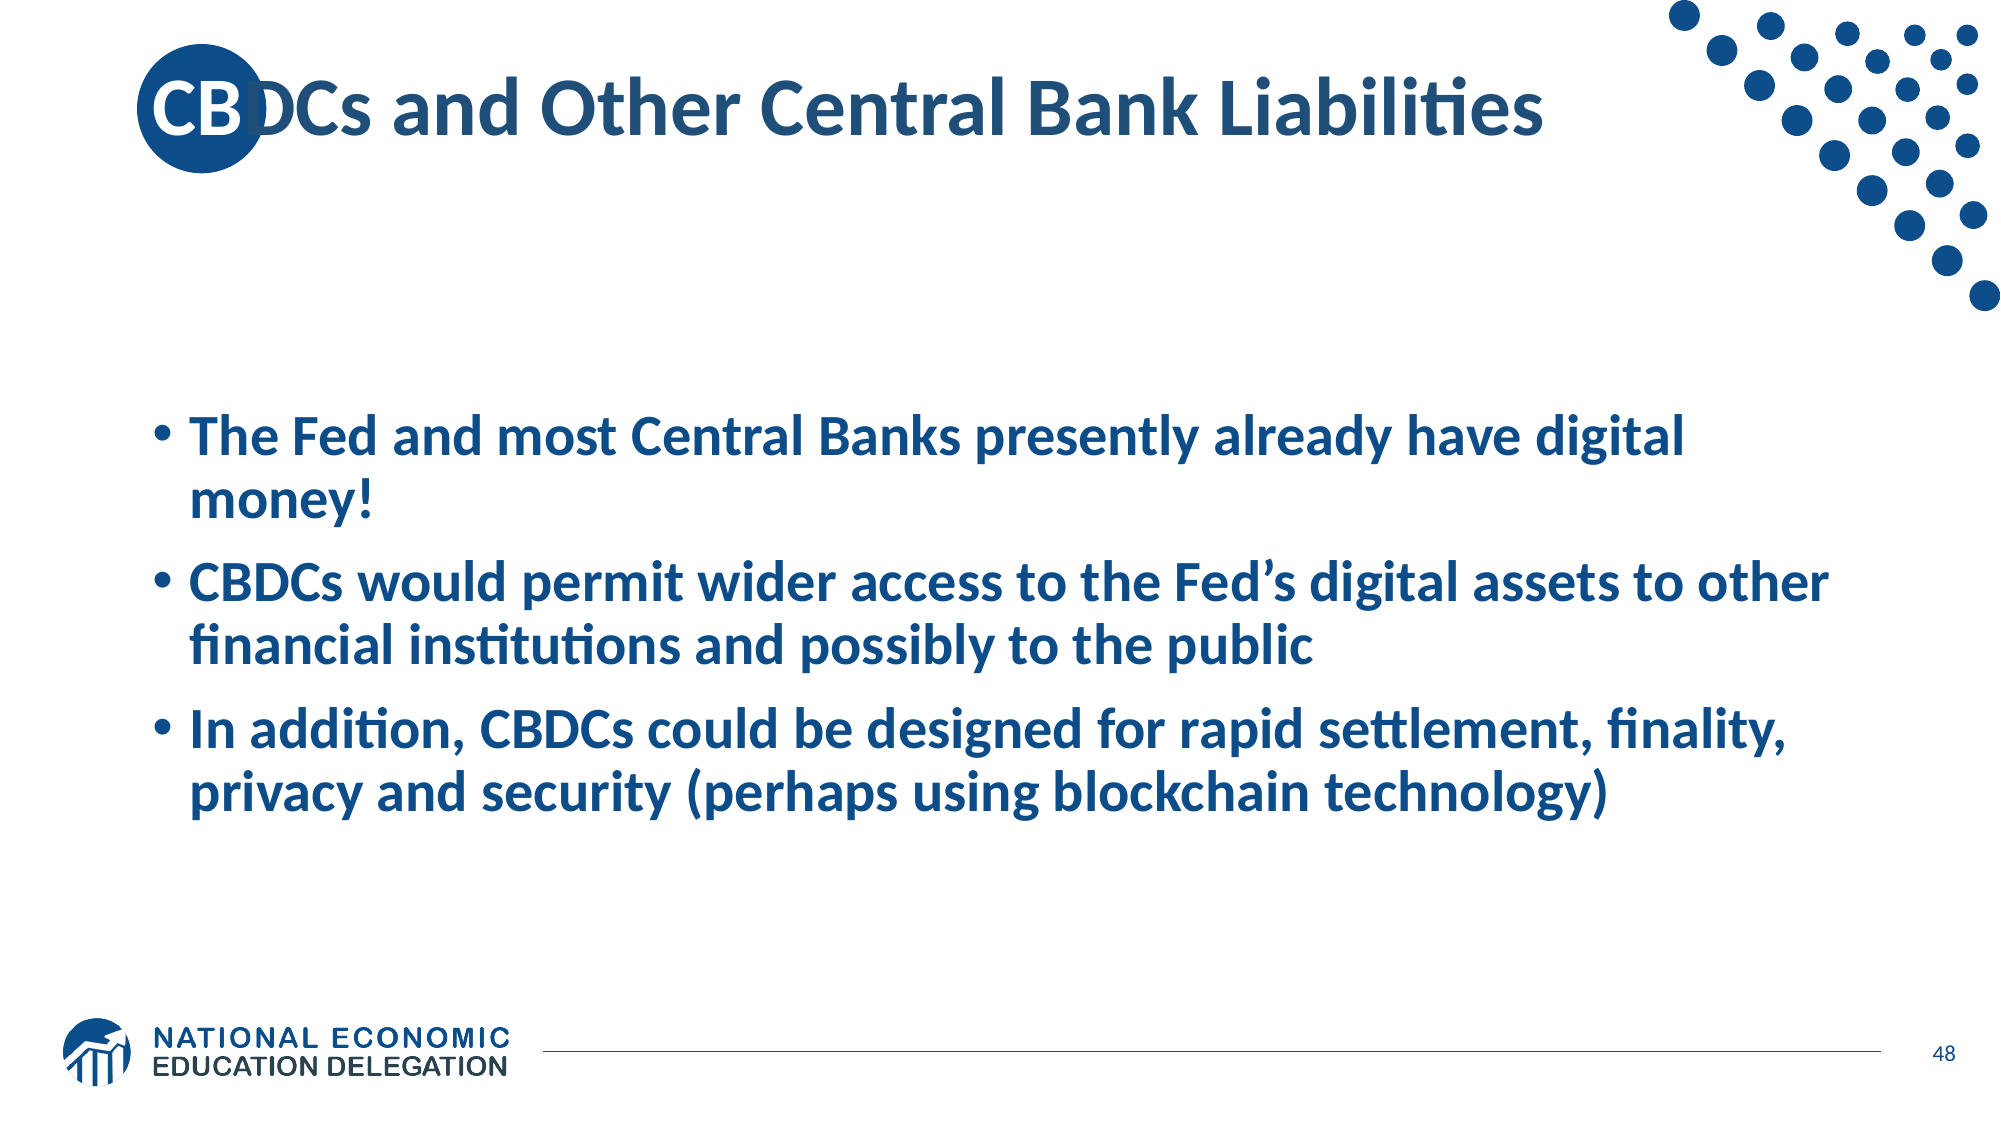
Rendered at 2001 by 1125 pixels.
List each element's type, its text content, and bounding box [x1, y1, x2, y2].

list The Fed and most Central Banks presently already have digital money! CBDCs would permit wider access to the Fed’s digital assets to other financial institutions and possibly to the public In addition, CBDCs could be designed for rapid settlement, finality, privacy and security (perhaps using blockchain technology) [137, 257, 1863, 972]
slide_number 48 [1521, 1022, 1972, 1082]
title CBDCs and Other Central Bank Liabilities [137, 0, 1863, 218]
picture [55, 1013, 520, 1091]
